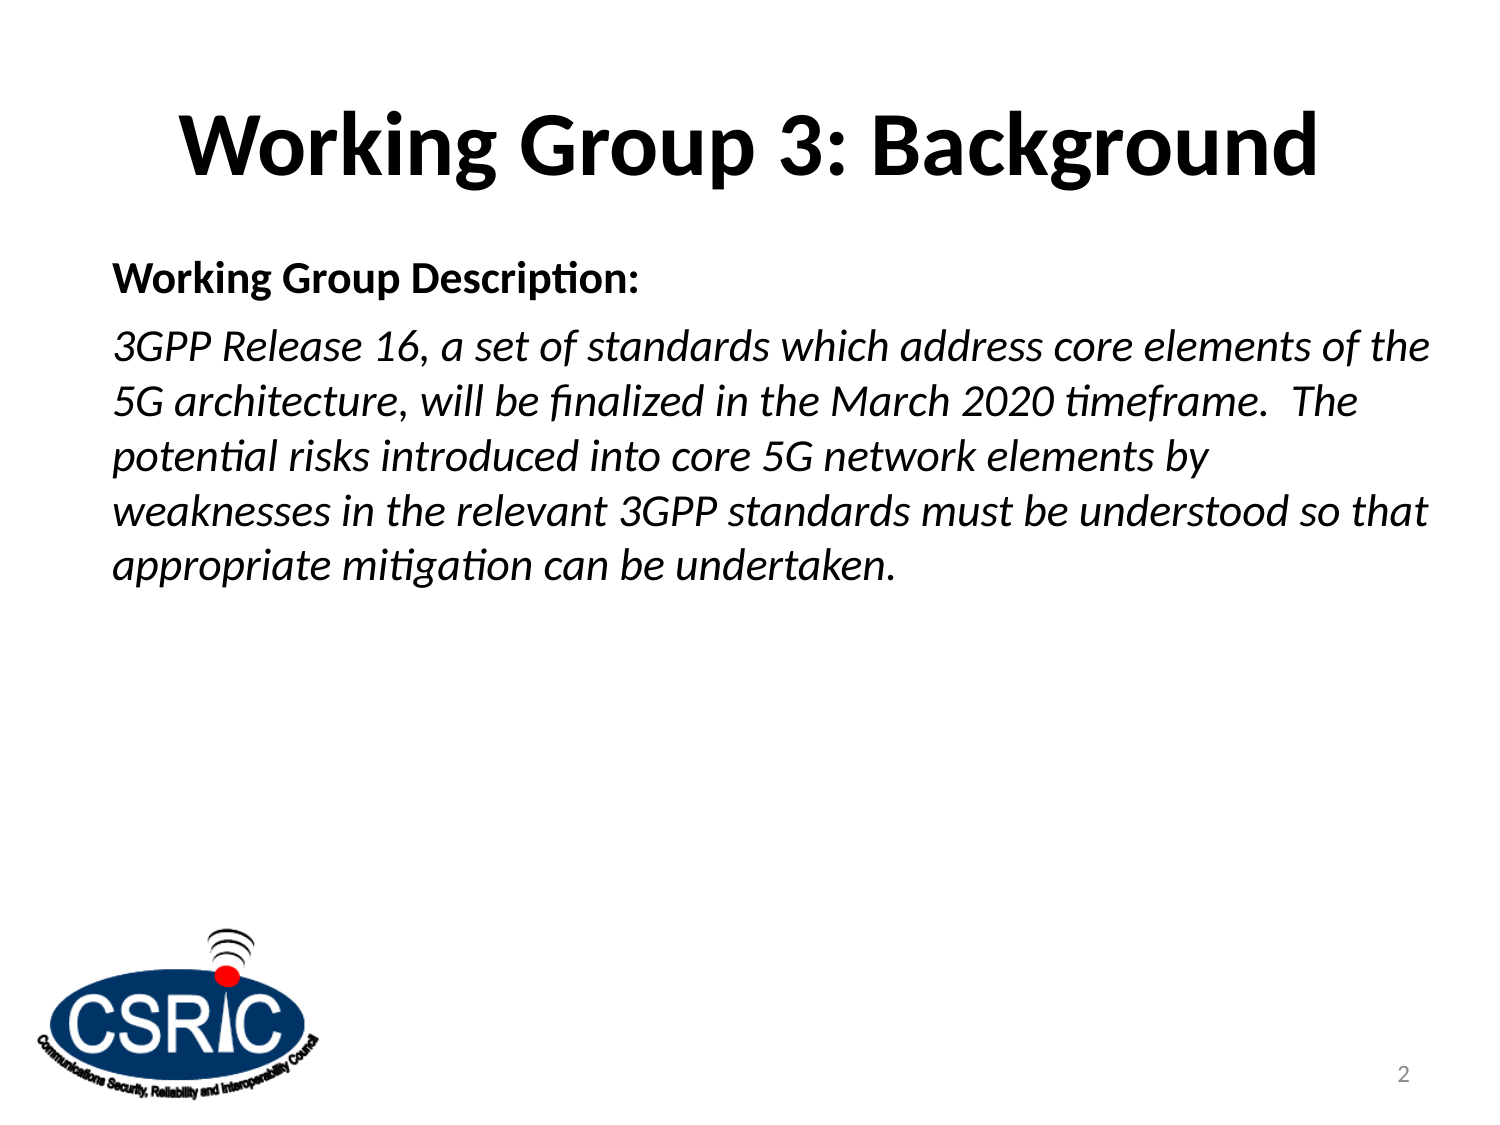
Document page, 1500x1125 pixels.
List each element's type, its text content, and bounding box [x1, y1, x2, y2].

title Working Group 3: Background [75, 45, 1425, 233]
slide_number 2 [1074, 1042, 1425, 1103]
picture [31, 924, 326, 1105]
list Working Group Description: 3GPP Release 16, a set of standards which address core elements of the 5G architecture, will be finalized in the March 2020 timeframe. The potential risks introduced into core 5G network elements by weaknesses in the relevant 3GPP standards must be understood so that appropriate mitigation can be undertaken. [97, 172, 1448, 977]
